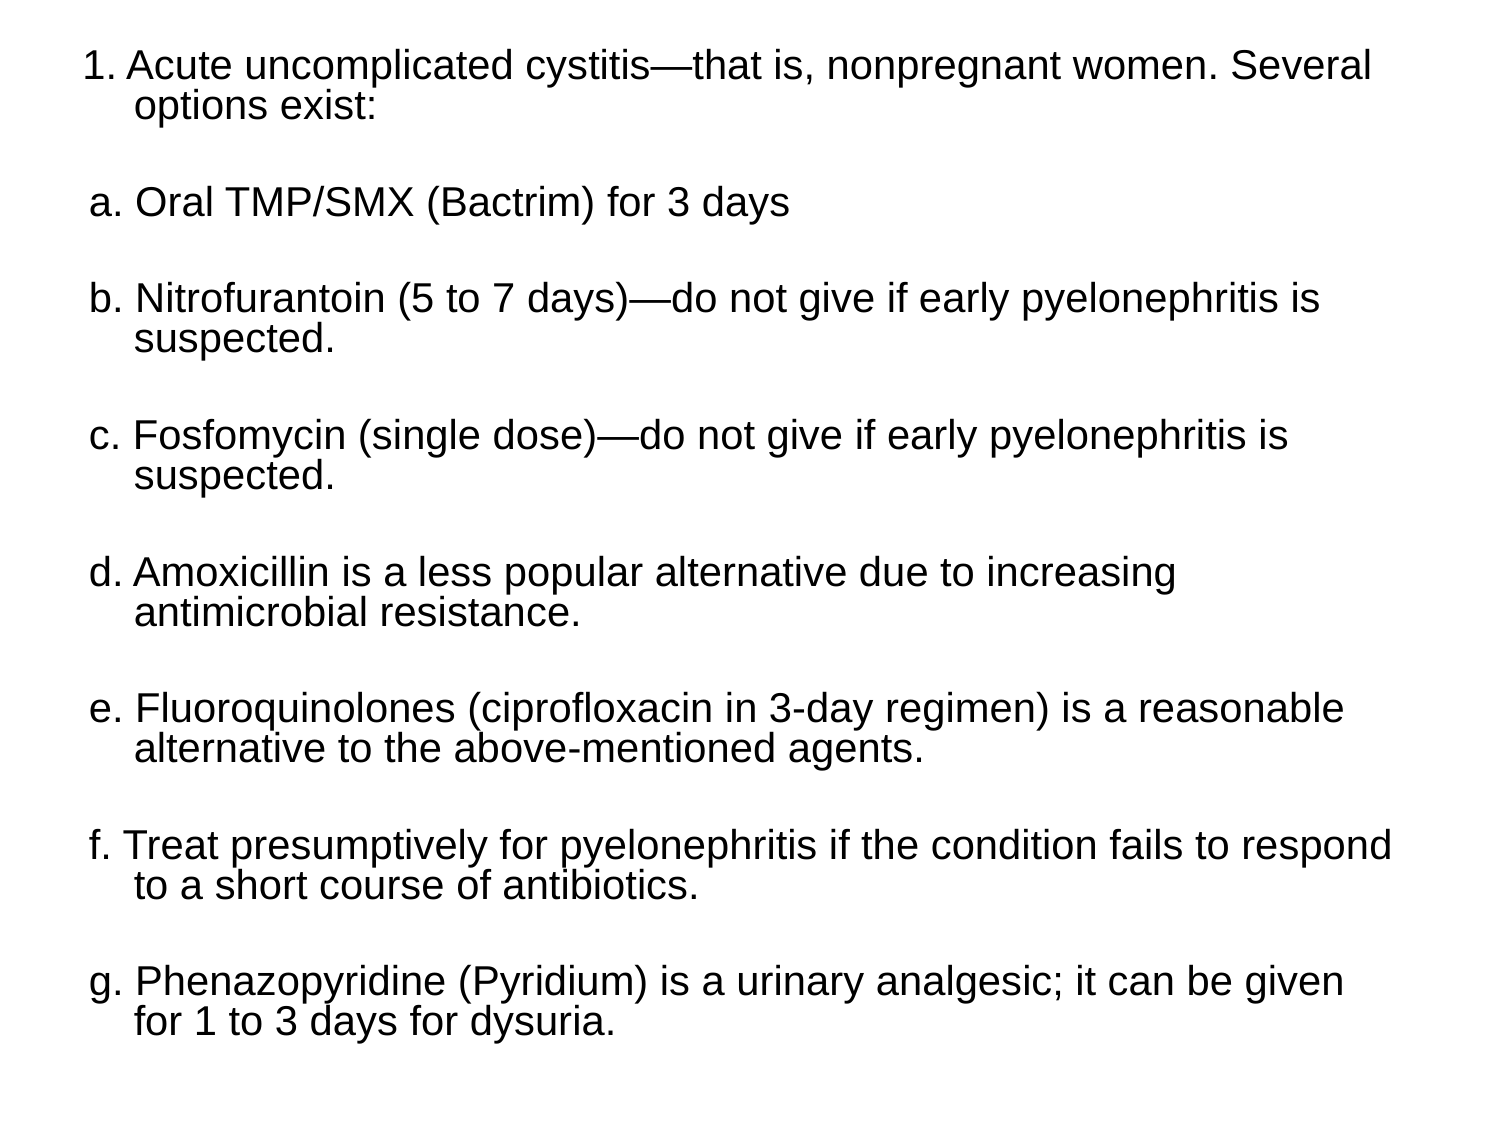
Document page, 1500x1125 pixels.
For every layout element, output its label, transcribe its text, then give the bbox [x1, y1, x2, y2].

list 1. Acute uncomplicated cystitis—that is, nonpregnant women. Several options exist: a. Oral TMP/SMX (Bactrim) for 3 days b. Nitrofurantoin (5 to 7 days)—do not give if early pyelonephritis is suspected. c. Fosfomycin (single dose)—do not give if early pyelonephritis is suspected. d. Amoxicillin is a less popular alternative due to increasing antimicrobial resistance. e. Fluoroquinolones (ciprofloxacin in 3-day regimen) is a reasonable alternative to the above-mentioned agents. f. Treat presumptively for pyelonephritis if the condition fails to respond to a short course of antibiotics. g. Phenazopyridine (Pyridium) is a urinary analgesic; it can be given for 1 to 3 days for dysuria. [62, 0, 1413, 988]
